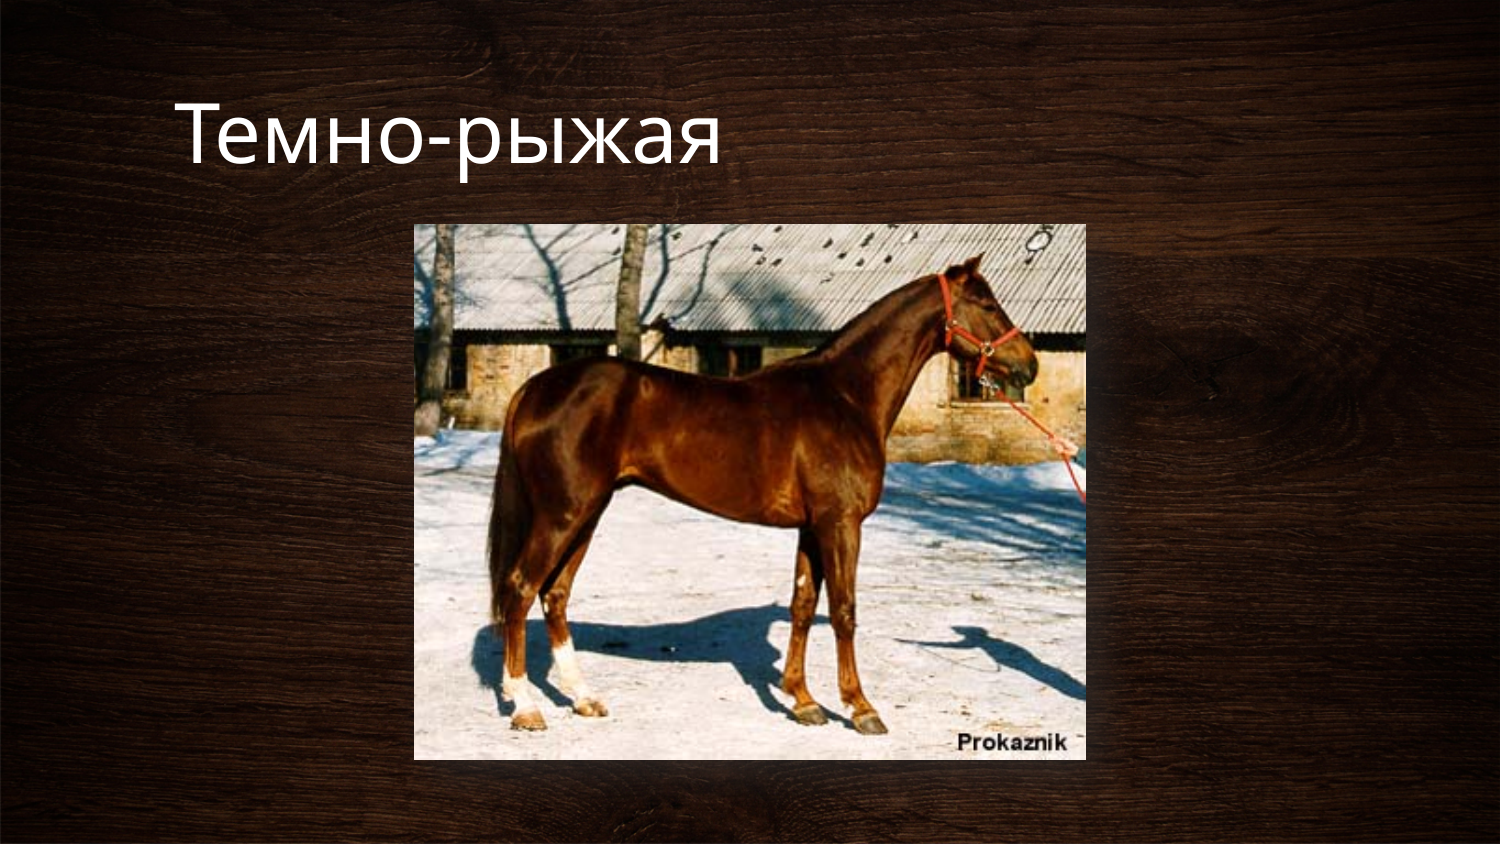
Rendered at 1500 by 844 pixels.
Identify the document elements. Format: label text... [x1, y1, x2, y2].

title Темно-рыжая [159, 46, 1341, 188]
picture [0, 0, 1500, 844]
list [414, 224, 1086, 760]
